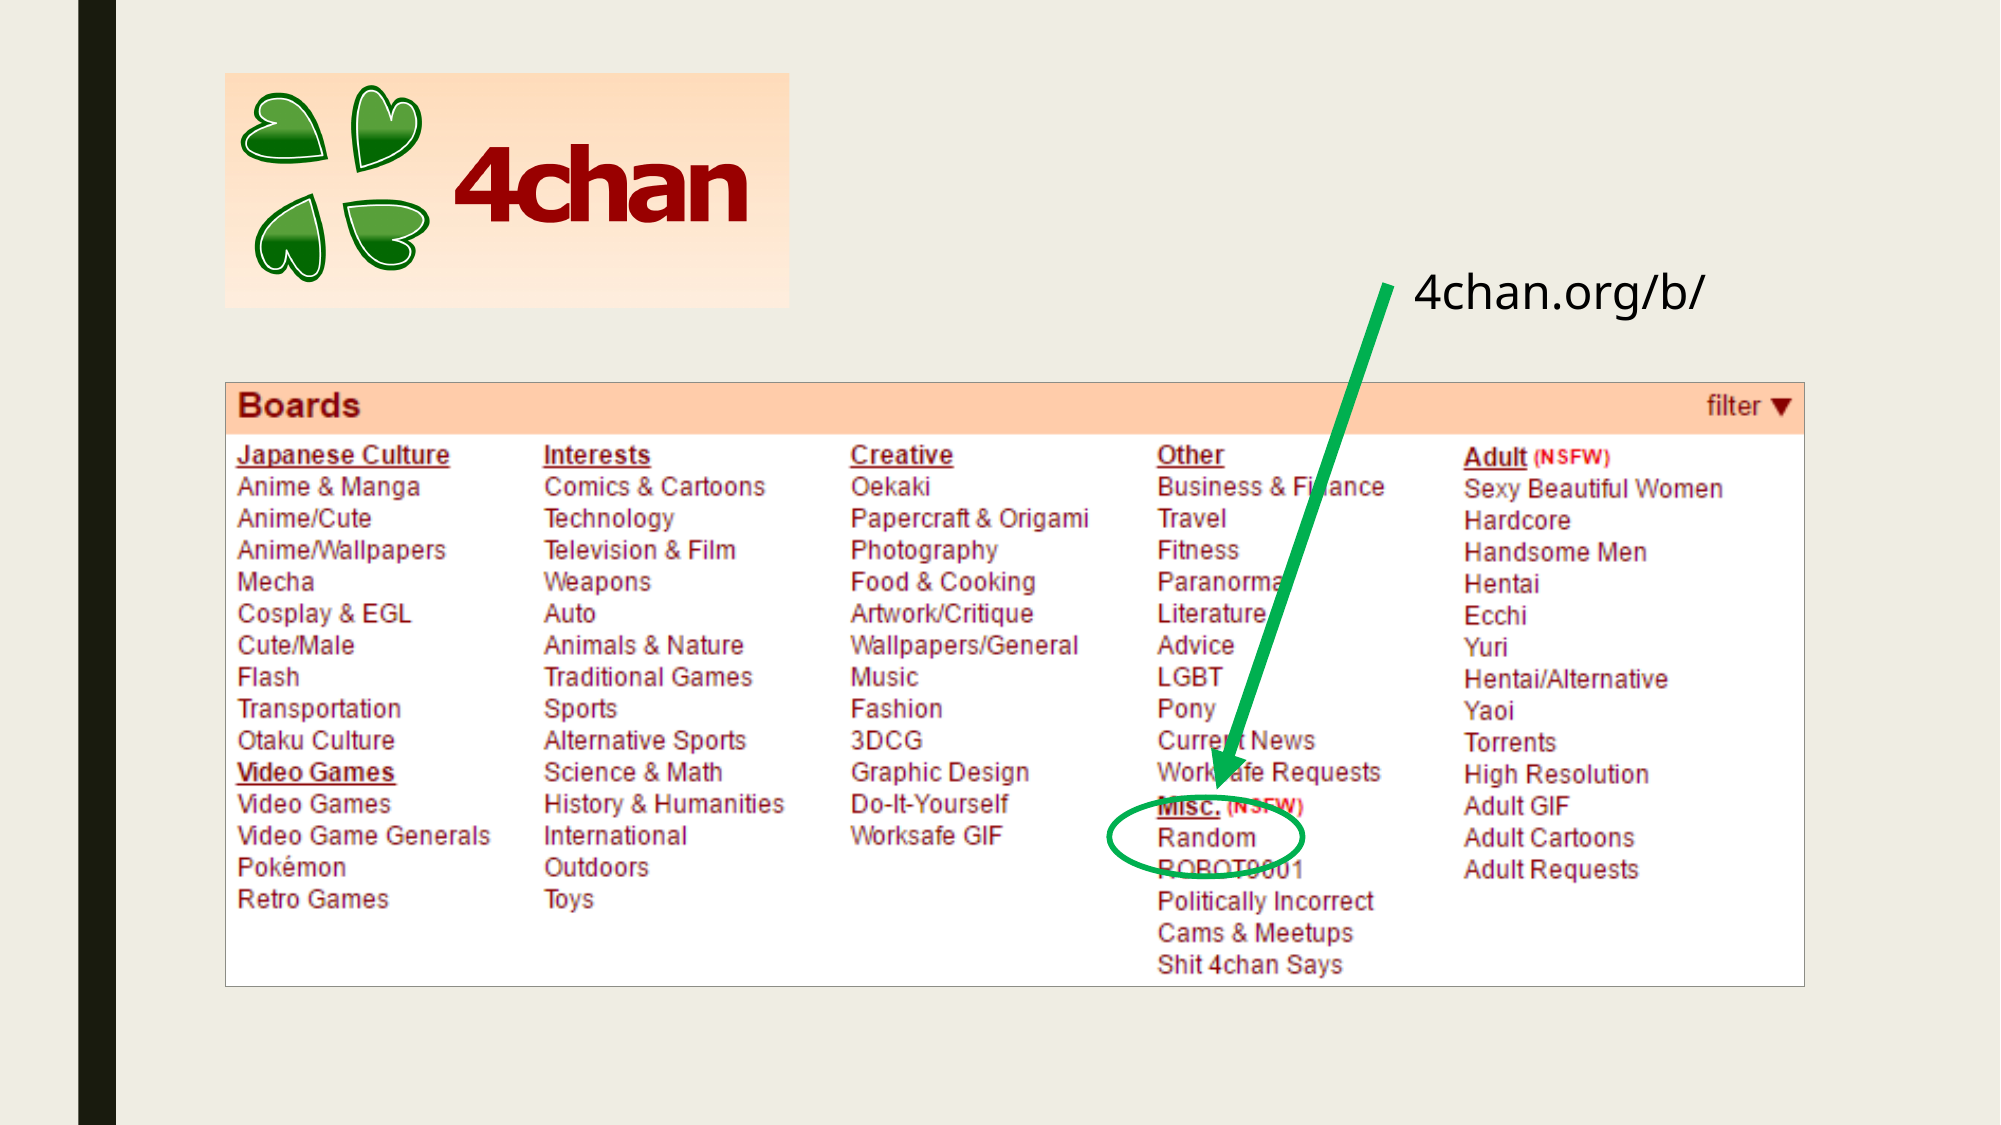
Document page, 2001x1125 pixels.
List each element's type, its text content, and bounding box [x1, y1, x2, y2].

picture [224, 73, 790, 309]
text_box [1216, 284, 1389, 790]
text_box 4chan.org/b/ [1399, 254, 1816, 327]
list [224, 382, 1805, 987]
